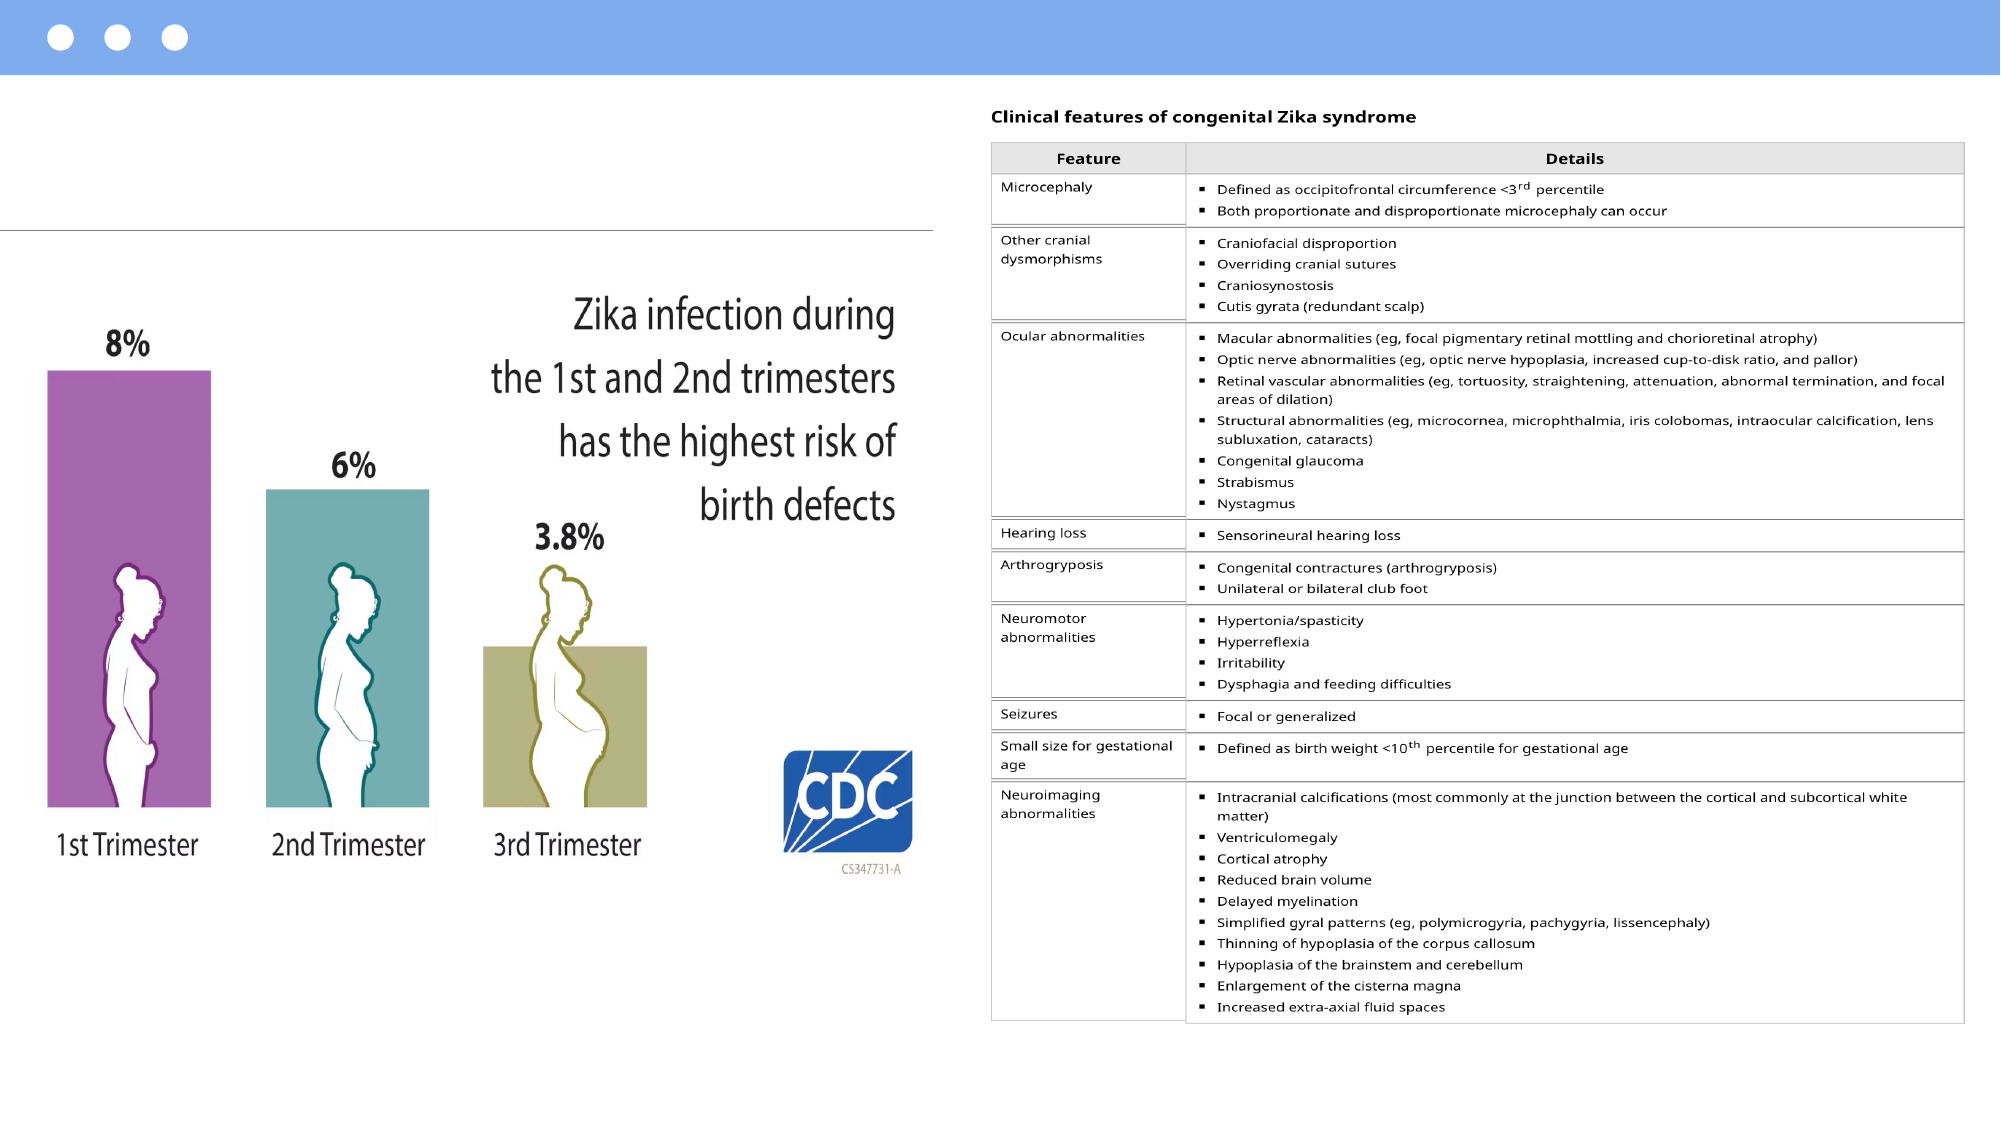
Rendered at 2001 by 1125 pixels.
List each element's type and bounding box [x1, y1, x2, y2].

picture [0, 230, 934, 895]
picture [980, 94, 1975, 1031]
